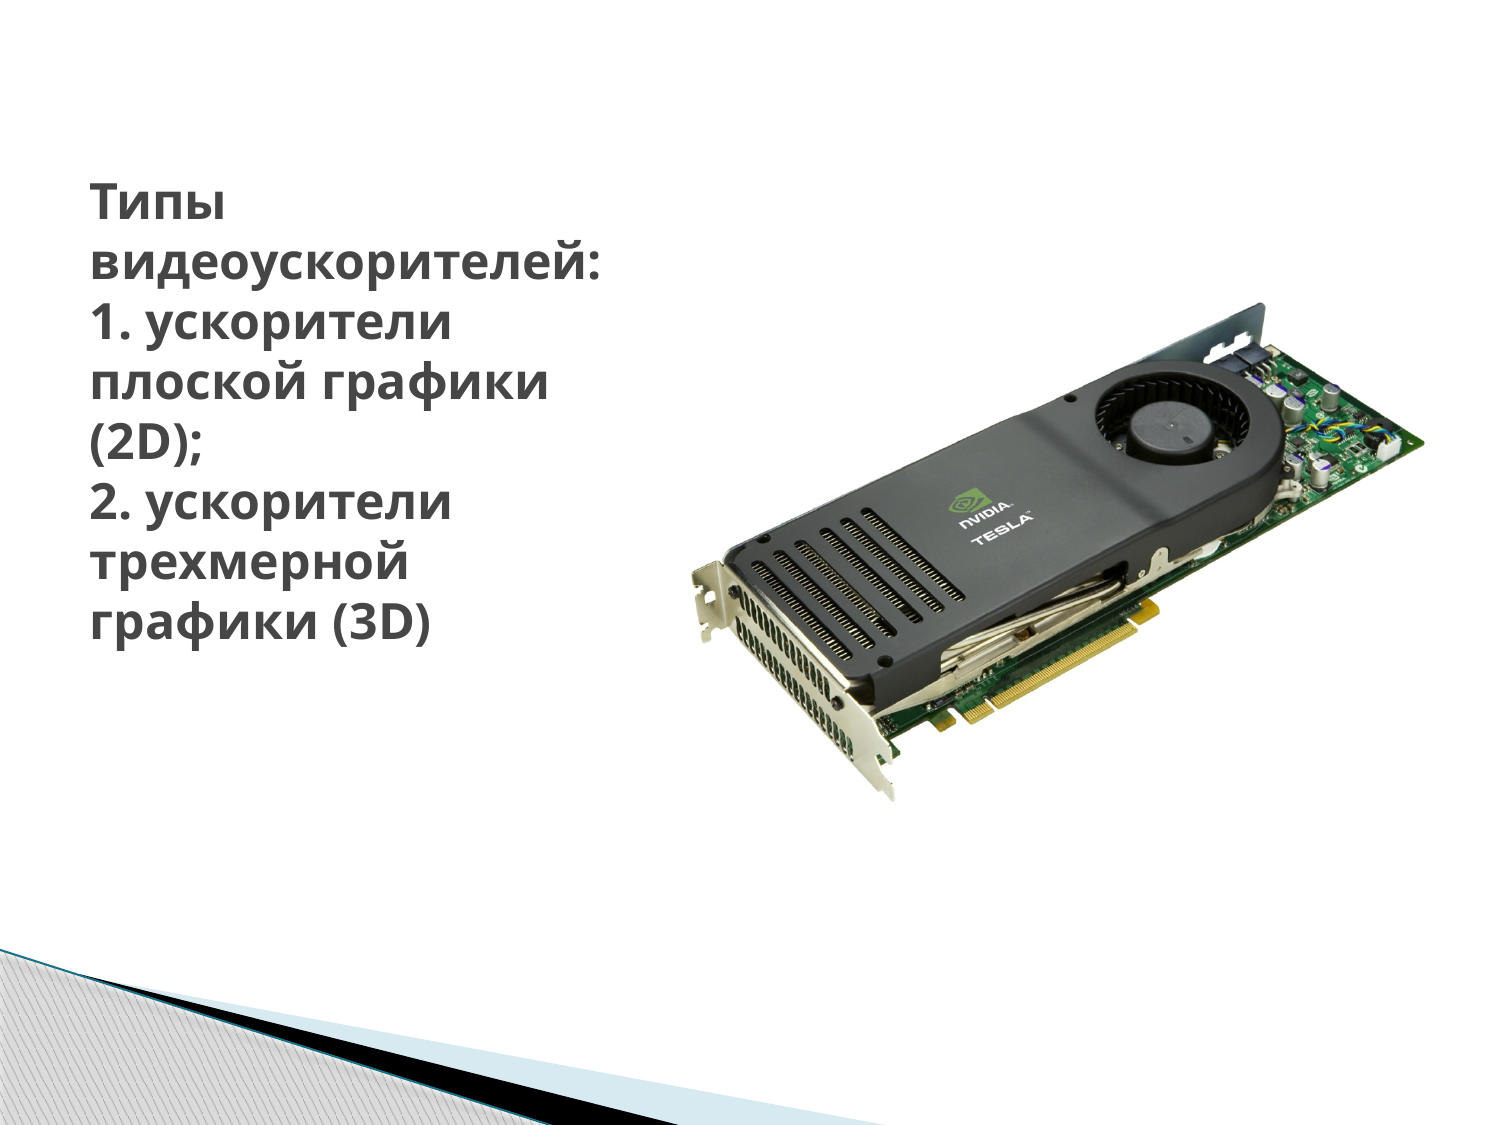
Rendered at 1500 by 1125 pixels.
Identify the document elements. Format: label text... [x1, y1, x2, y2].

title Типы видеоускорителей: 1. ускорители плоской графики (2D); 2. ускорители трехмерной графики (3D) [75, 45, 644, 776]
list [678, 290, 1430, 812]
